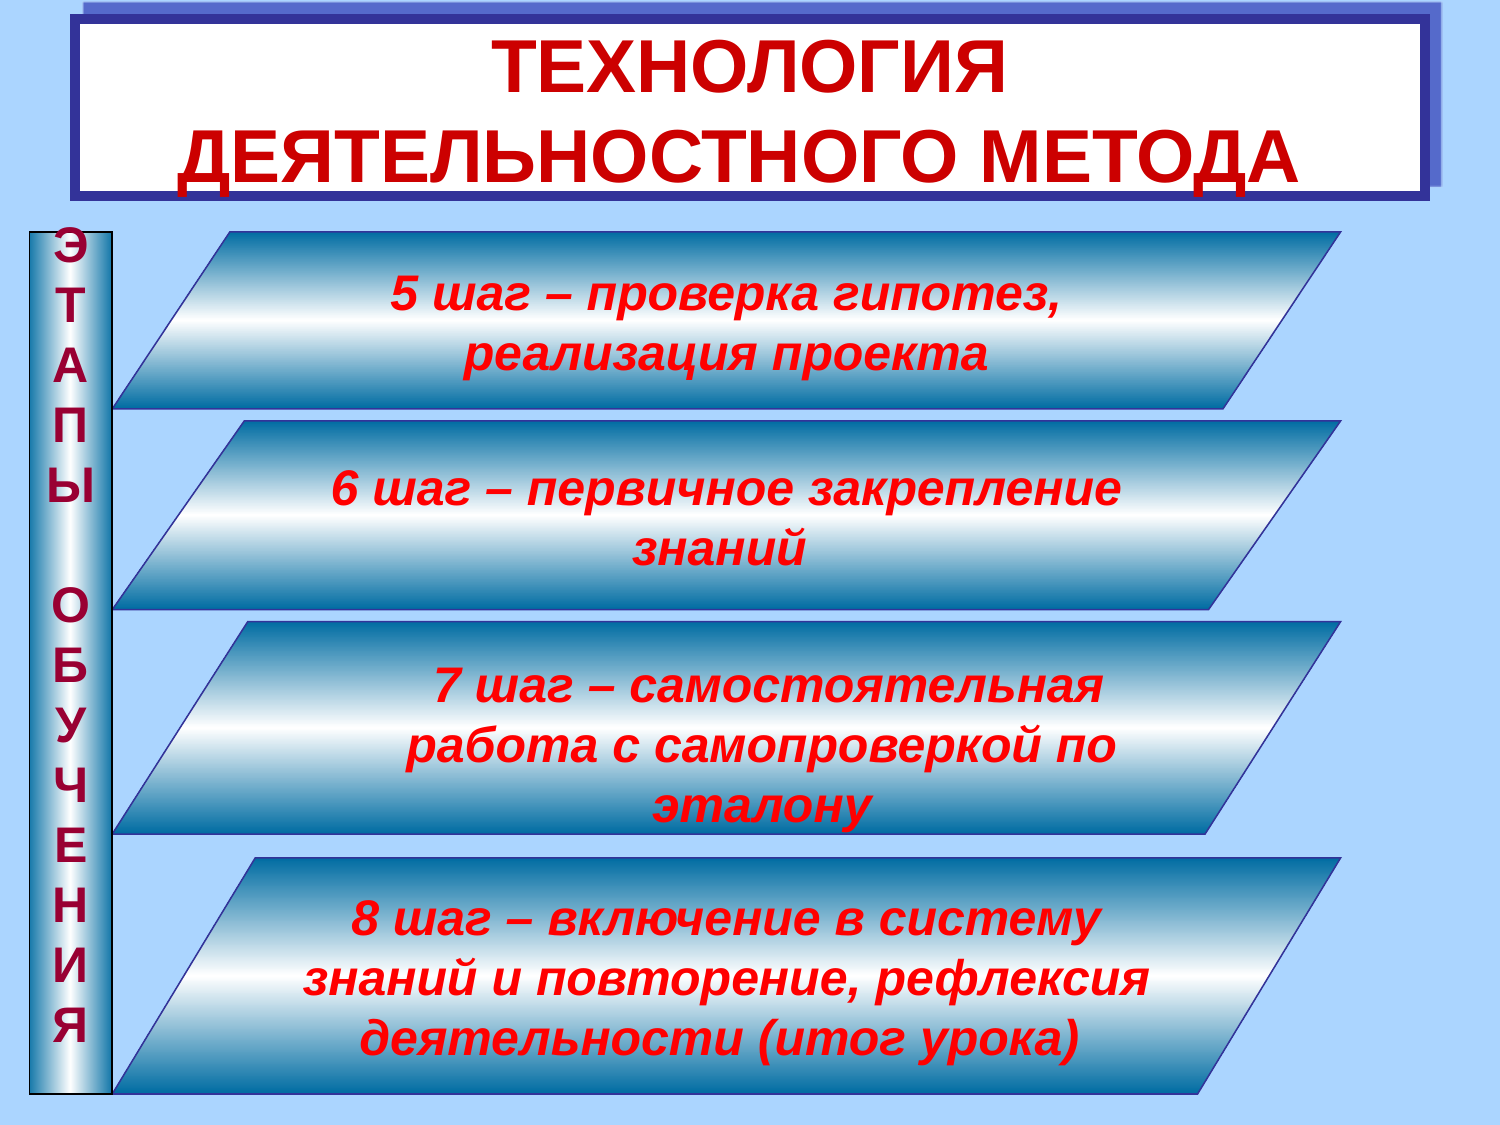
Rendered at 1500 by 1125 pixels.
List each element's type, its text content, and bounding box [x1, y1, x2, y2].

text_box 8 шаг – включение в систему знаний и повторение, рефлексия деятельности (итог урока) [113, 857, 1341, 1094]
text_box ТЕХНОЛОГИЯ ДЕЯТЕЛЬНОСТНОГО МЕТОДА [74, 19, 1425, 197]
text_box 5 шаг – проверка гипотез, реализация проекта [113, 231, 1341, 409]
text_box Э Т А П Ы О Б У Ч Е Н И Я [29, 231, 113, 1094]
text_box 7 шаг – самостоятельная работа с самопроверкой по эталону [360, 645, 1164, 841]
text_box [113, 621, 1341, 835]
text_box 6 шаг – первичное закрепление знаний [113, 420, 1341, 610]
